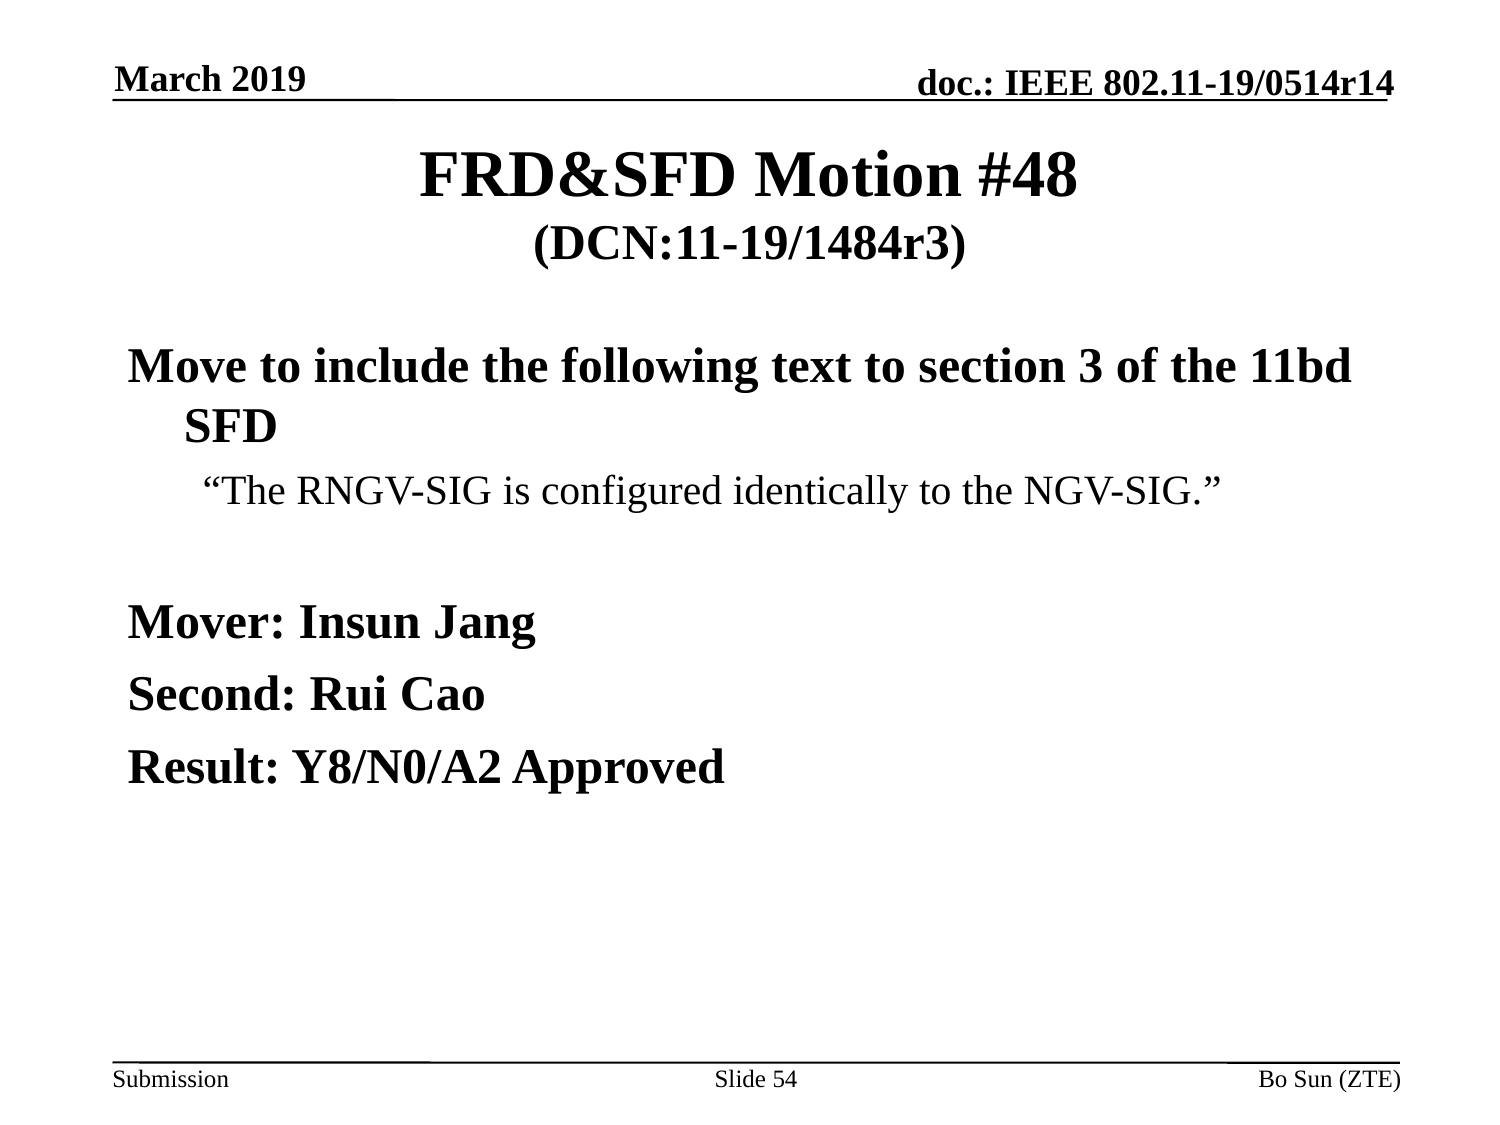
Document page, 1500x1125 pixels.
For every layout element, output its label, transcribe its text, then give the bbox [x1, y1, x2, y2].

title FRD&SFD Motion #48 (DCN:11-19/1484r3) [112, 112, 1388, 288]
footer Bo Sun (ZTE) [878, 1061, 1402, 1093]
list Move to include the following text to section 3 of the 11bd SFD “The RNGV-SIG is configured identically to the NGV-SIG.” Mover: Insun Jang Second: Rui Cao Result: Y8/N0/A2 Approved [112, 324, 1388, 1000]
slide_number Slide 54 [712, 1061, 800, 1123]
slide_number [114, 54, 423, 100]
